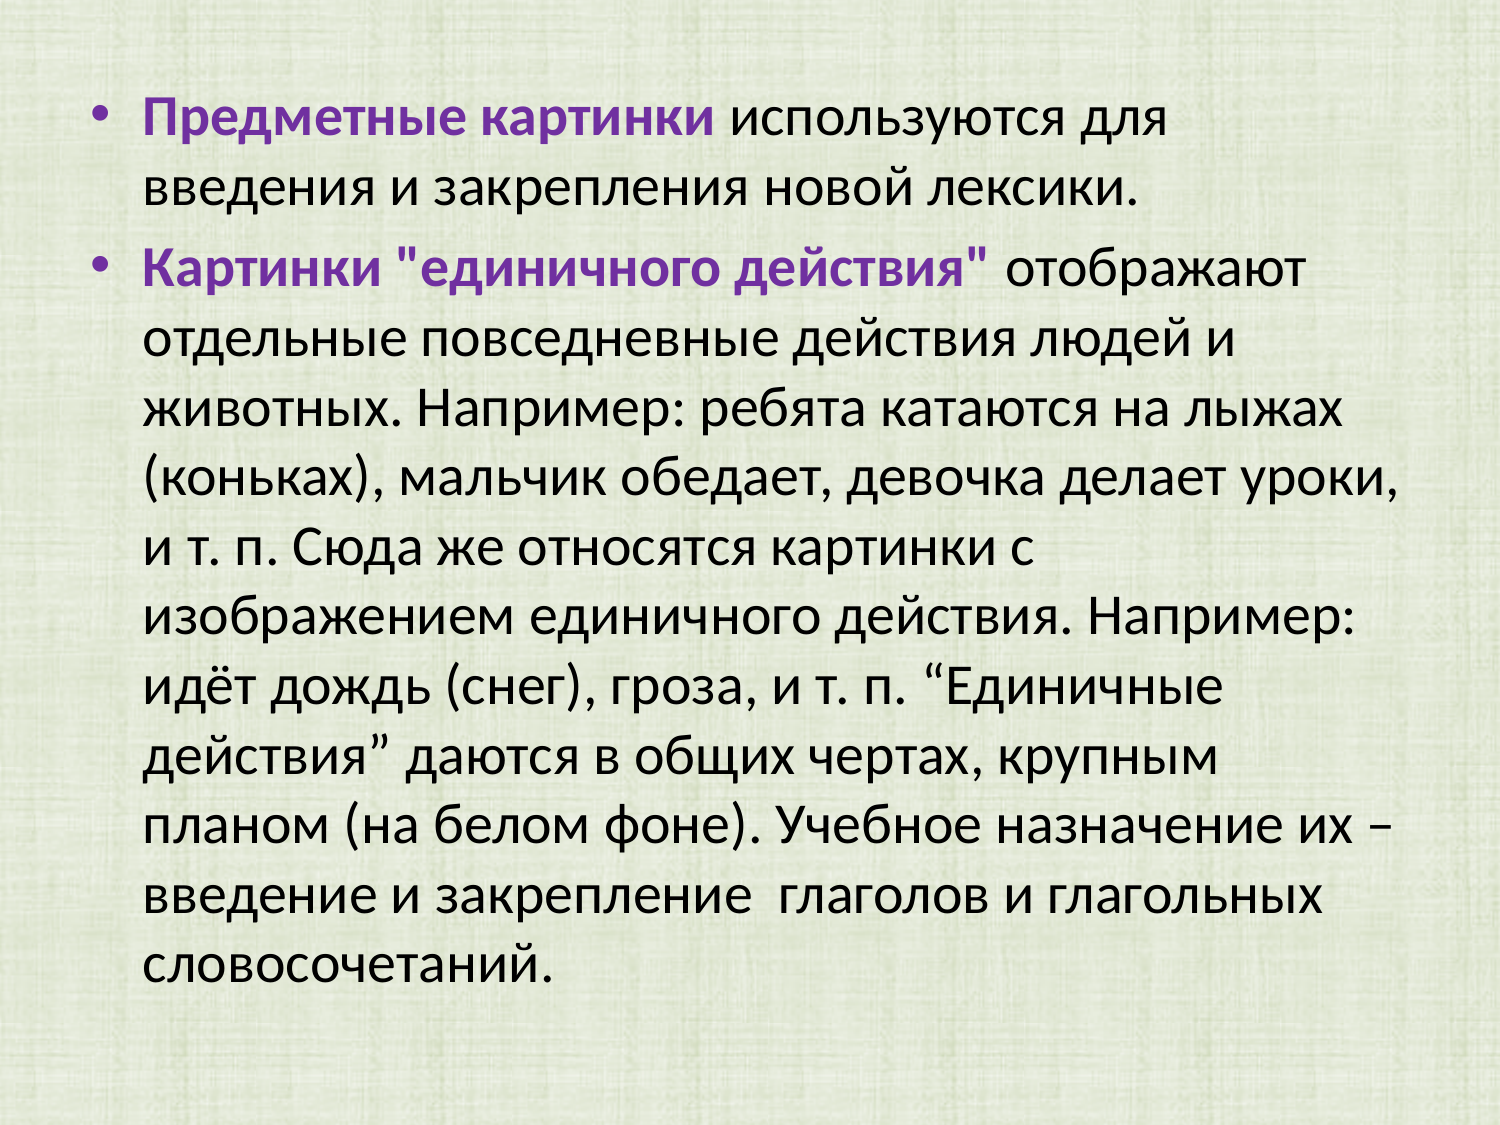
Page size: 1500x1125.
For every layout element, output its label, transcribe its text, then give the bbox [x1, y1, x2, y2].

list Предметные картинки используются для введения и закрепления новой лексики. Картинки "единичного действия" отображают отдельные повседневные действия людей и животных. Например: ребята катаются на лыжах (коньках), мальчик обедает, девочка делает уроки, и т. п. Сюда же относятся картинки с изображением единичного действия. Например: идёт дождь (снег), гроза, и т. п. “Единичные действия” даются в общих чертах, крупным планом (на белом фоне). Учебное назначение их – введение и закрепление глаголов и глагольных словосочетаний. [75, 70, 1425, 1005]
